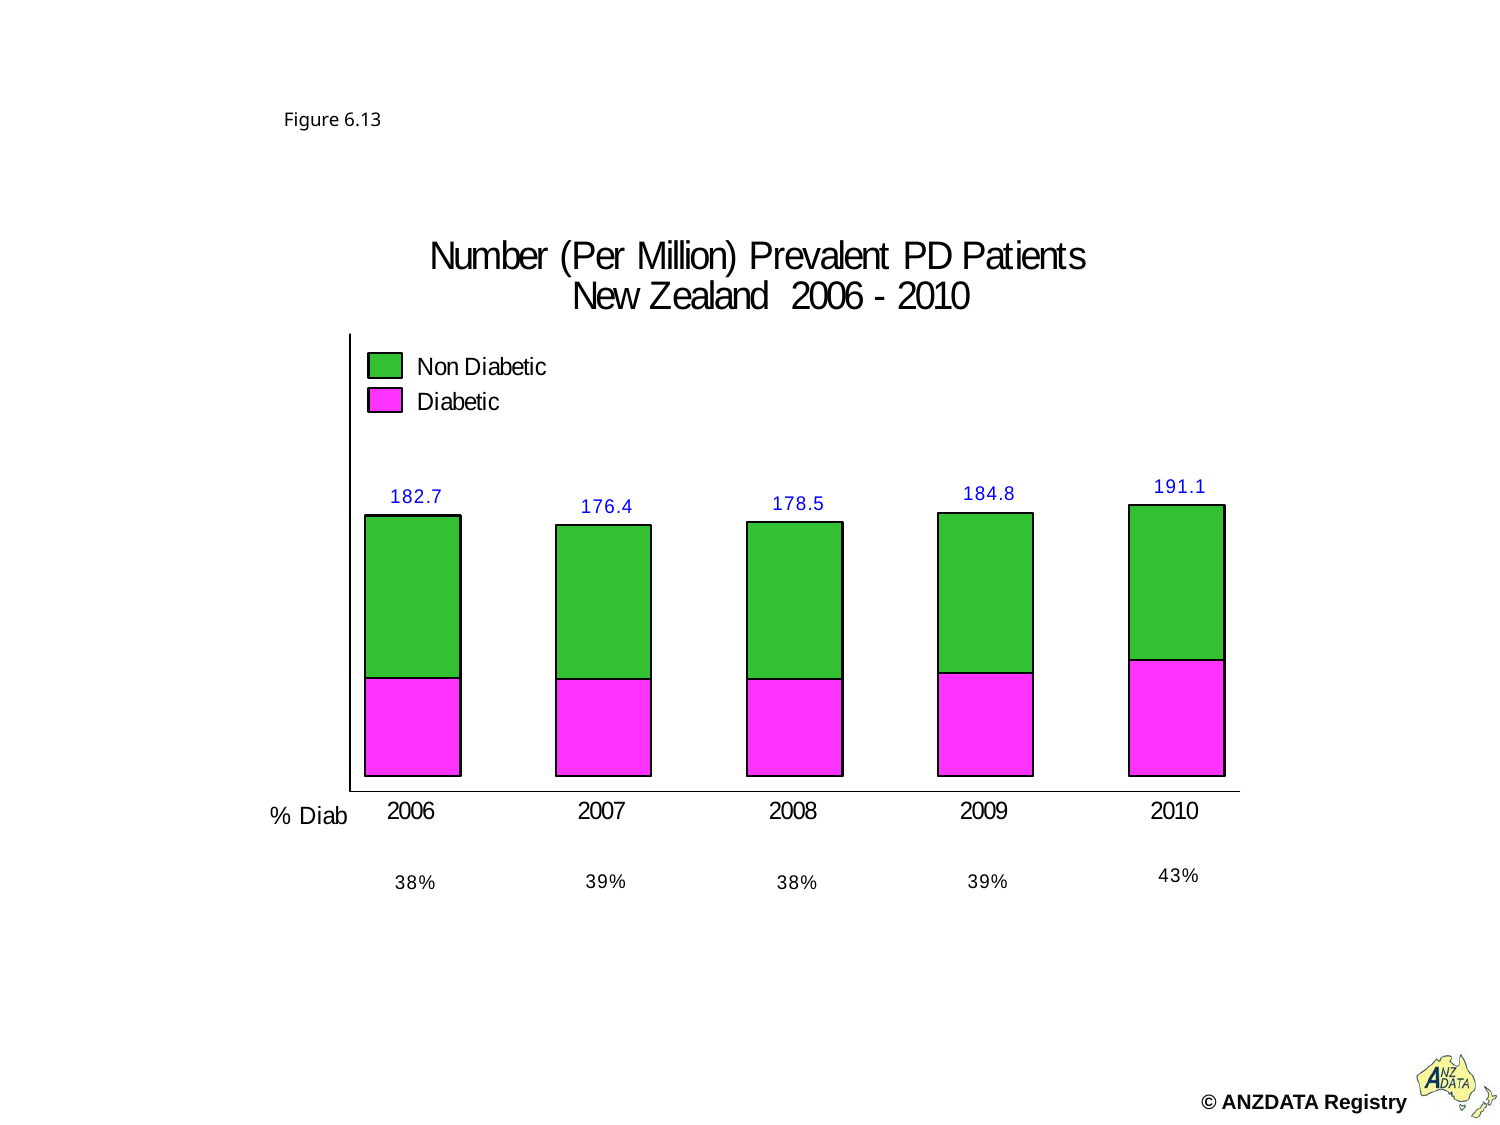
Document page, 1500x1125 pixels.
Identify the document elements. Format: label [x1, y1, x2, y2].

text_box [241, 101, 1264, 913]
picture [1411, 1049, 1500, 1125]
